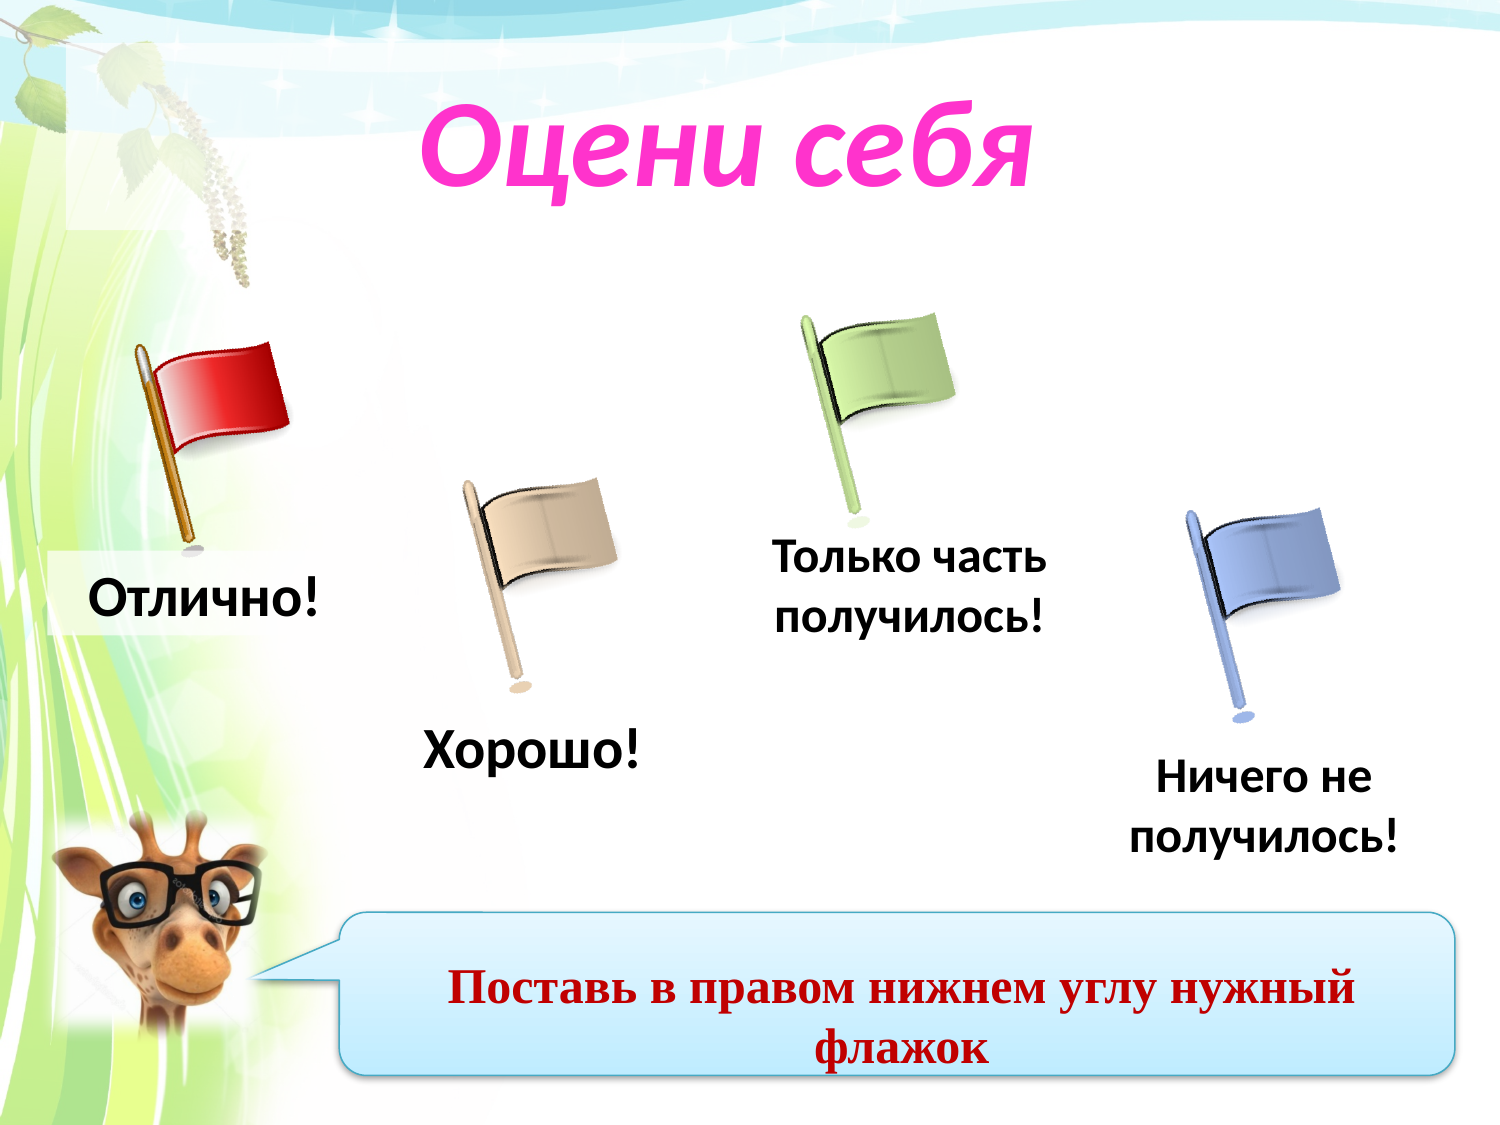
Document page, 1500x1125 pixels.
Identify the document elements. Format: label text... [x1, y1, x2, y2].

picture [65, 302, 344, 555]
text_box Хорошо! [377, 703, 689, 788]
text_box Отлично! [47, 550, 363, 636]
title Оцени себя [65, 42, 1416, 231]
picture [36, 803, 276, 1046]
picture [418, 462, 648, 692]
text_box Ничего не получилось! [1059, 735, 1469, 871]
text_box Только часть получилось! [712, 515, 1107, 651]
picture [755, 297, 985, 527]
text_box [339, 912, 1460, 1076]
picture [1140, 492, 1370, 722]
